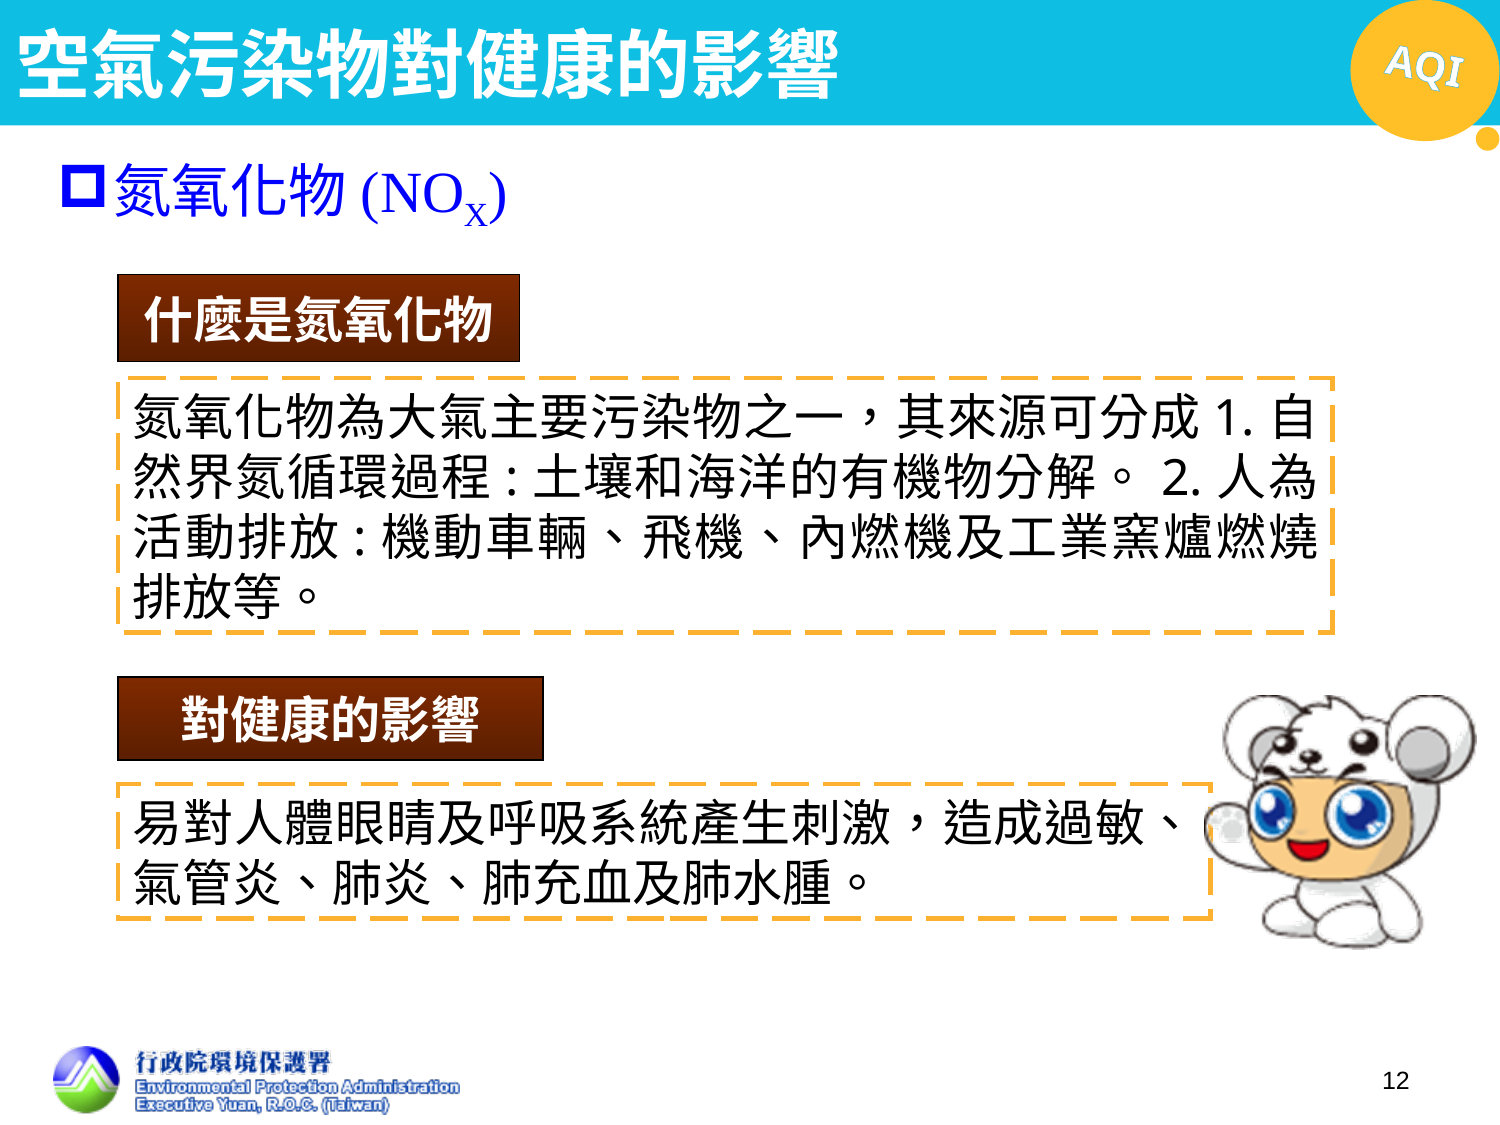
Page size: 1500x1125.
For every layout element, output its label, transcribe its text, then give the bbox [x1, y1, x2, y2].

picture [1204, 695, 1477, 950]
picture [53, 1046, 460, 1115]
text_box 易對人體眼睛及呼吸系統產生刺激，造成過敏、氣管炎、肺炎、肺充血及肺水腫。 [117, 784, 1204, 919]
text_box 氮氧化物為大氣主要污染物之一，其來源可分成1.自然界氮循環過程:土壤和海洋的有機物分解。2.人為活動排放:機動車輛、飛機、內燃機及工業窯爐燃燒排放等。 [118, 377, 1333, 633]
text_box 對健康的影響 [118, 677, 544, 760]
text_box 什麼是氮氧化物 [118, 274, 520, 362]
list 氮氧化物(NOX) [39, 146, 1390, 230]
slide_number 12 [1074, 1024, 1425, 1103]
title 空氣污染物對健康的影響 [0, 0, 1341, 126]
